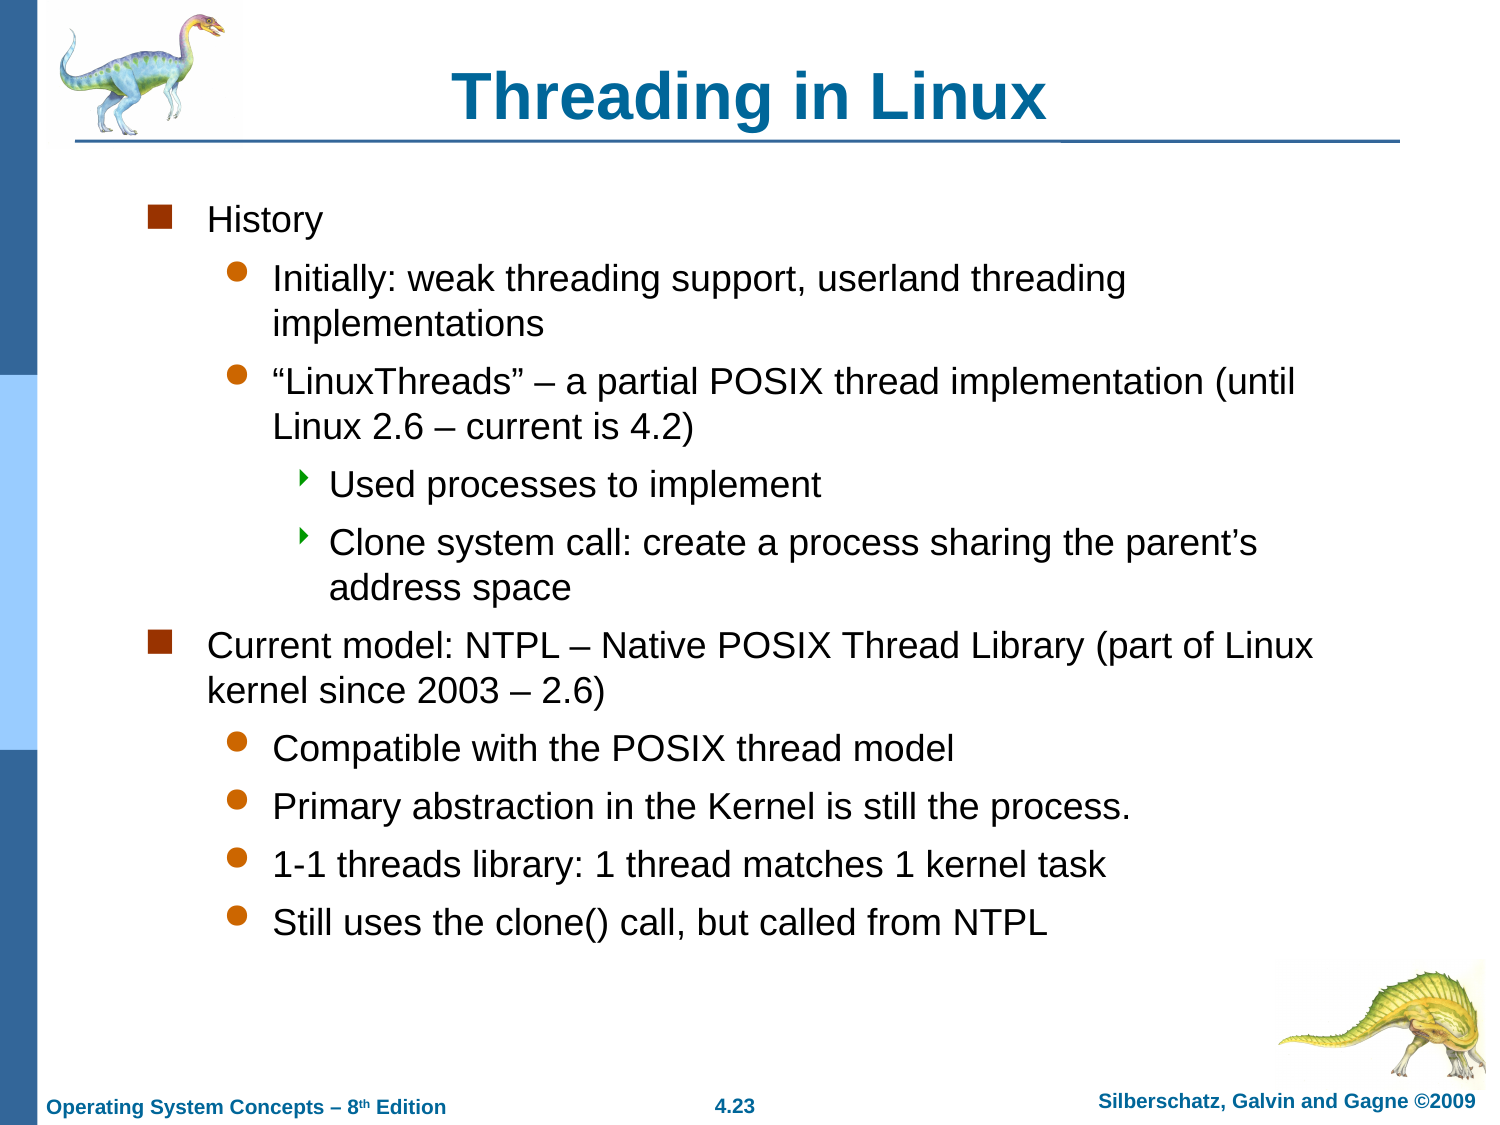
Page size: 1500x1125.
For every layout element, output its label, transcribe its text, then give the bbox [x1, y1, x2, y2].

list History Initially: weak threading support, userland threading implementations “LinuxThreads” – a partial POSIX thread implementation (until Linux 2.6 – current is 4.2) Used processes to implement Clone system call: create a process sharing the parent’s address space Current model: NTPL – Native POSIX Thread Library (part of Linux kernel since 2003 – 2.6) Compatible with the POSIX thread model Primary abstraction in the Kernel is still the process. 1-1 threads library: 1 thread matches 1 kernel task Still uses the clone() call, but called from NTPL [135, 187, 1360, 978]
picture [46, 0, 243, 149]
picture [1275, 959, 1486, 1090]
title Threading in Linux [74, 45, 1426, 141]
